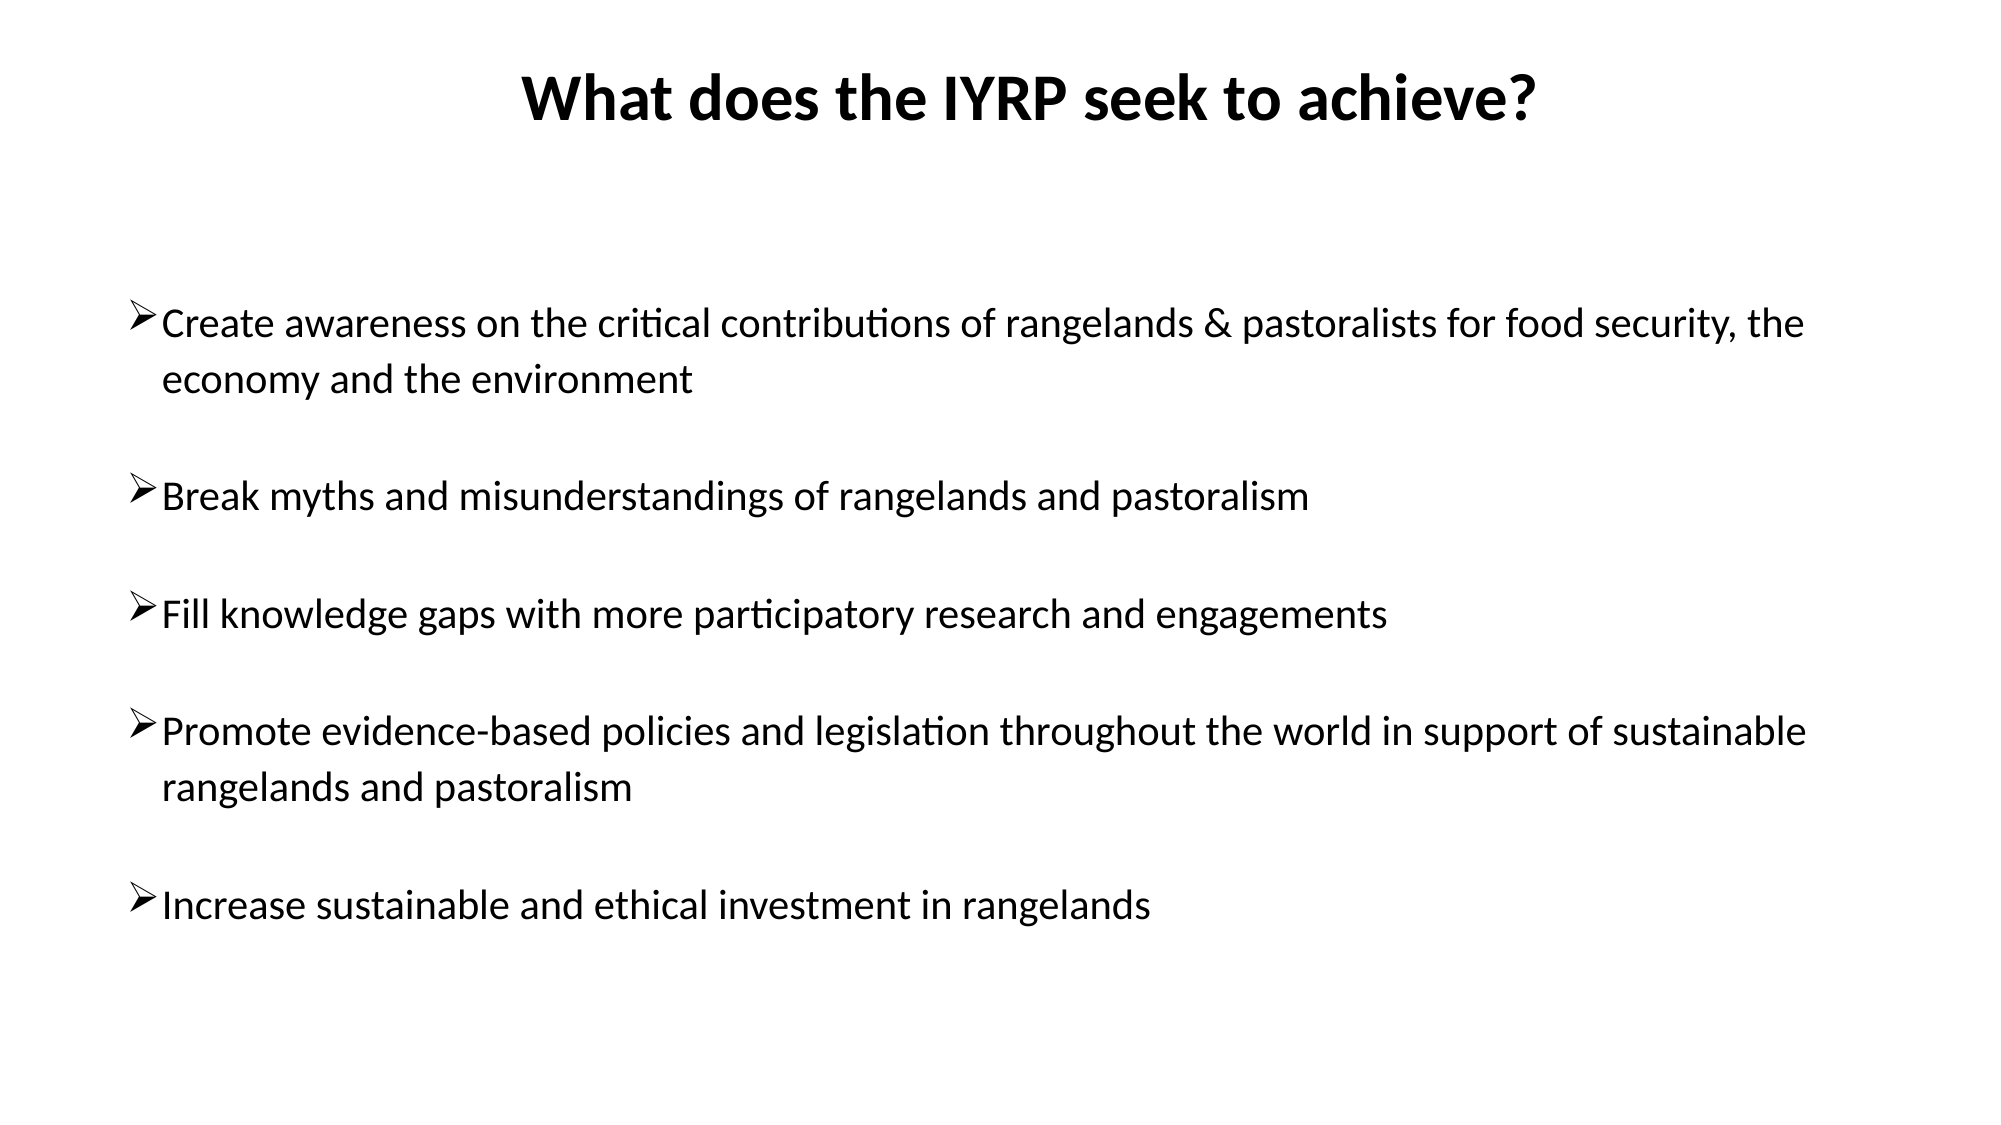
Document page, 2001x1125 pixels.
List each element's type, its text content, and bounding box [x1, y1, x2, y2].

text_box What does the IYRP seek to achieve? [507, 46, 1555, 141]
text_box Create awareness on the critical contributions of rangelands & pastoralists for food security, the economy and the environment Break myths and misunderstandings of rangelands and pastoralism Fill knowledge gaps with more participatory research and engagements Promote evidence-based policies and legislation throughout the world in support of sustainable rangelands and pastoralism Increase sustainable and ethical investment in rangelands [111, 281, 1892, 939]
